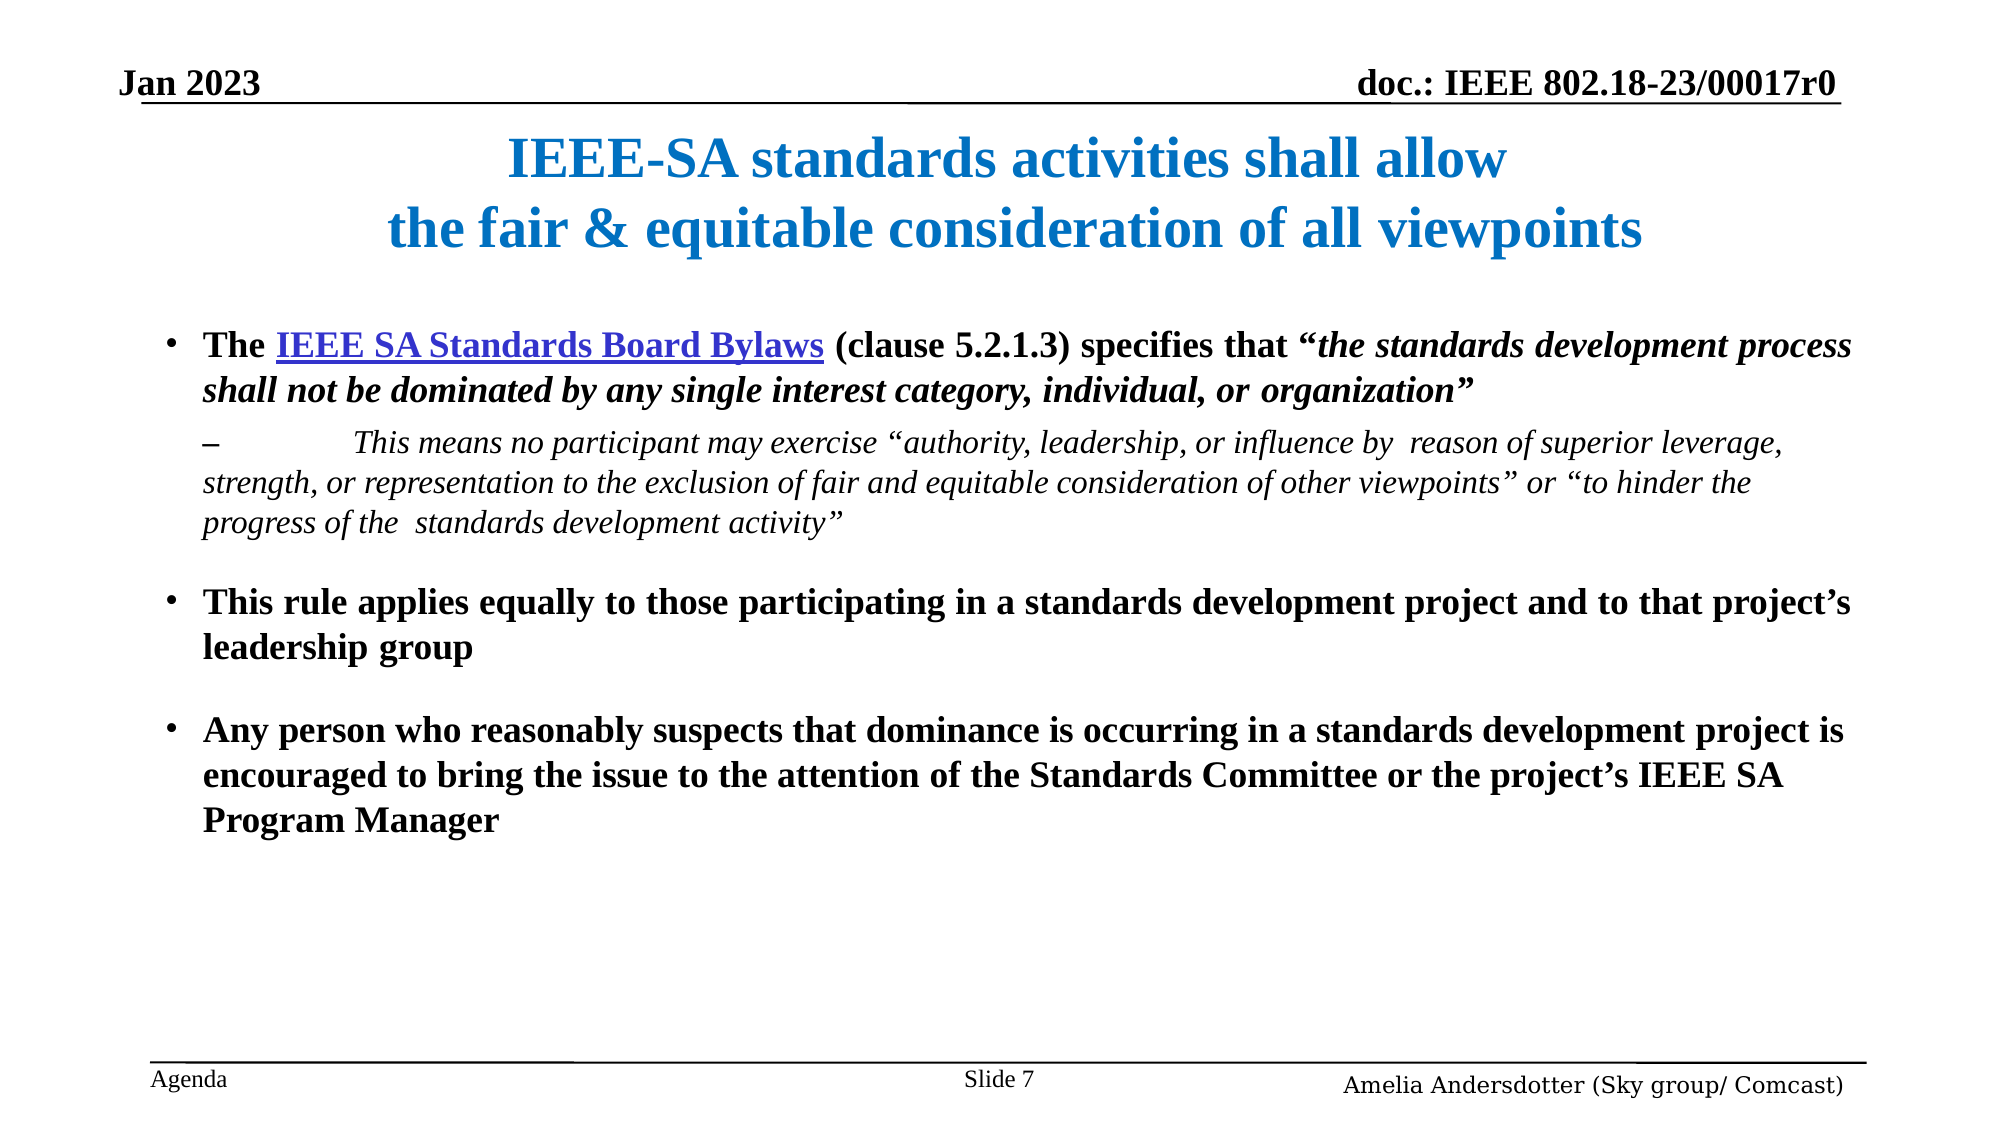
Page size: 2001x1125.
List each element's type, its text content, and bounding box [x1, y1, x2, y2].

list The IEEE SA Standards Board Bylaws (clause 5.2.1.3) specifies that “the standards development process shall not be dominated by any single interest category, individual, or organization” – This means no participant may exercise “authority, leadership, or influence by reason of superior leverage, strength, or representation to the exclusion of fair and equitable consideration of other viewpoints” or “to hinder the progress of the standards development activity” This rule applies equally to those participating in a standards development project and to that project’s leadership group Any person who reasonably suspects that dominance is occurring in a standards development project is encouraged to bring the issue to the attention of the Standards Committee or the project’s IEEE SA Program Manager [150, 312, 1868, 987]
title IEEE-SA standards activities shall allow the fair & equitable consideration of all viewpoints [162, 104, 1868, 275]
text_box Amelia Andersdotter (Sky group/ Comcast) [1299, 1062, 1860, 1104]
slide_number Slide 7 [933, 1062, 1066, 1122]
